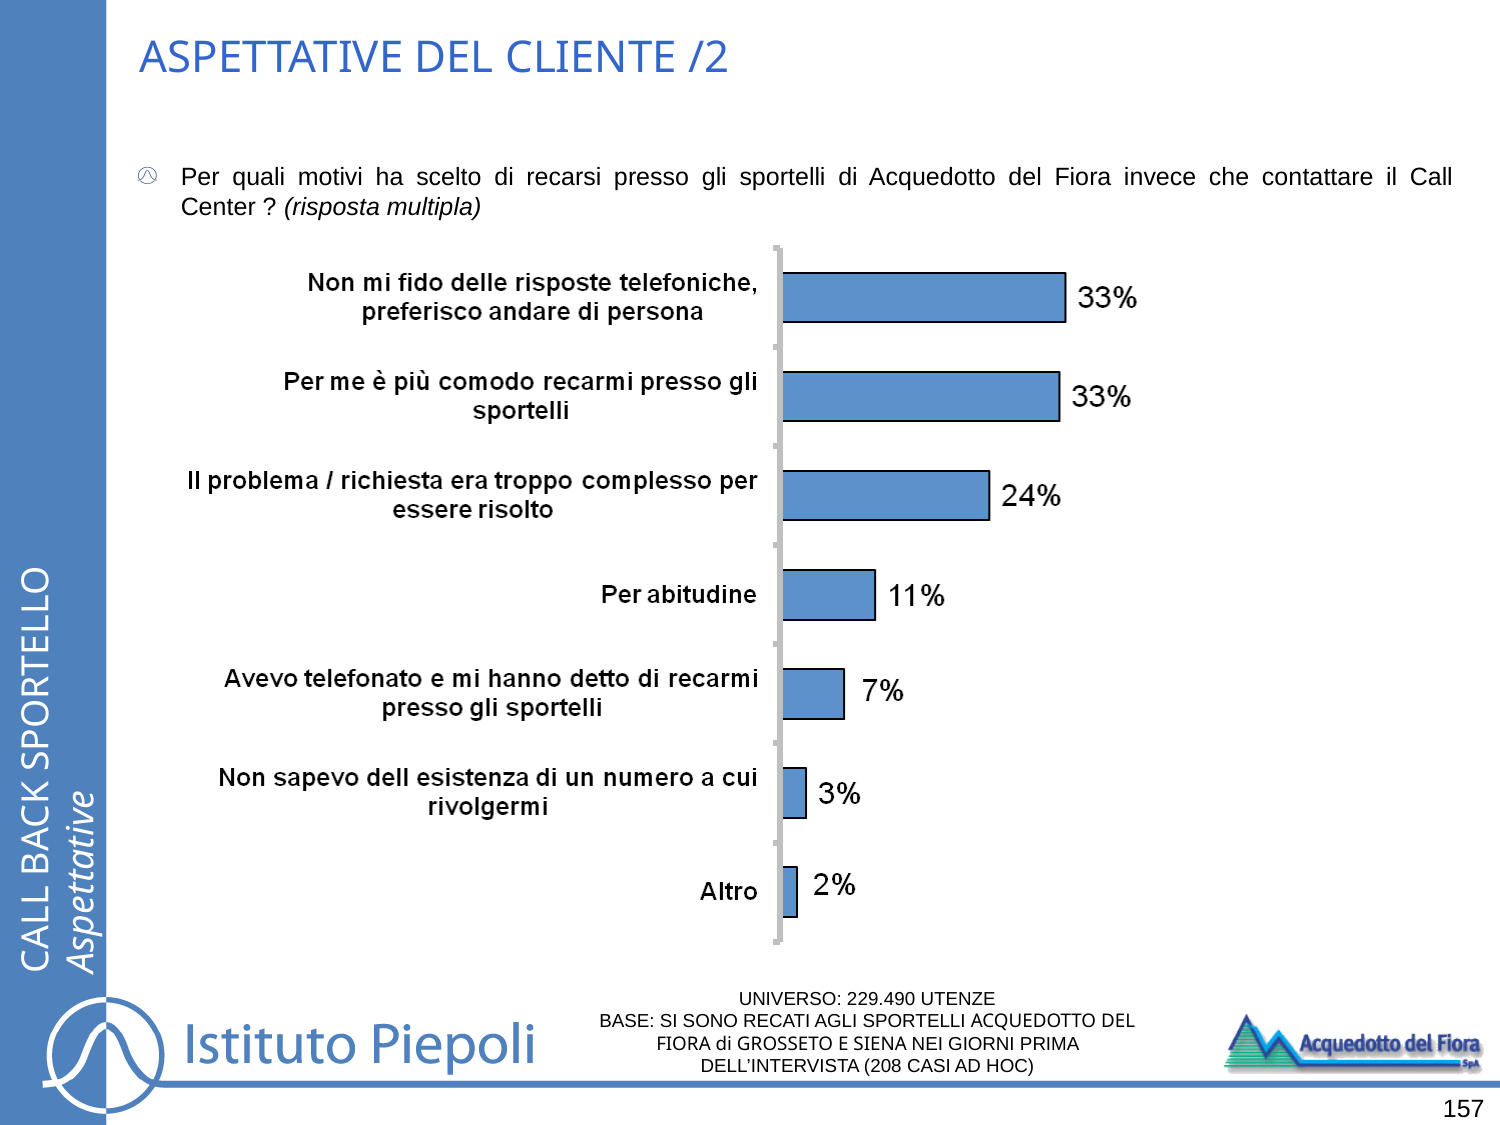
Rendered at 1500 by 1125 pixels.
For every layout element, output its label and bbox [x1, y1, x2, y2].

text_box [122, 21, 1471, 209]
slide_number [1292, 1089, 1500, 1125]
text_box [3, 12, 109, 988]
text_box [174, 223, 1392, 1107]
picture [0, 0, 1500, 1125]
